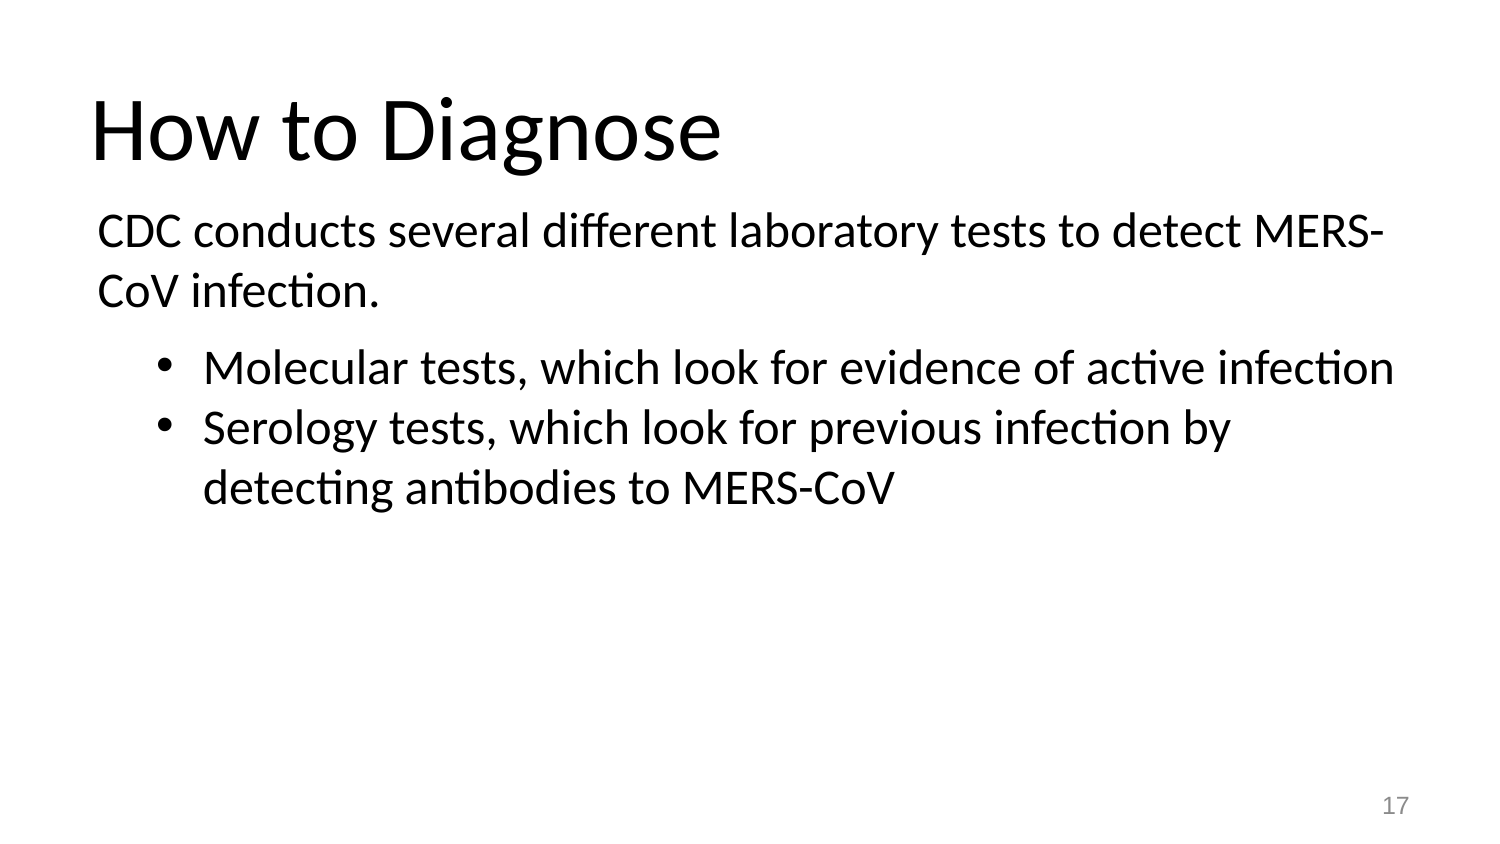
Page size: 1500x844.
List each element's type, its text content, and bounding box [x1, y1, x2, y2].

slide_number 17 [1074, 782, 1425, 827]
title How to Diagnose [75, 30, 904, 219]
text_box CDC conducts several different laboratory tests to detect MERS-CoV infection. Molecular tests, which look for evidence of active infection Serology tests, which look for previous infection by detecting antibodies to MERS-CoV [82, 190, 1437, 522]
